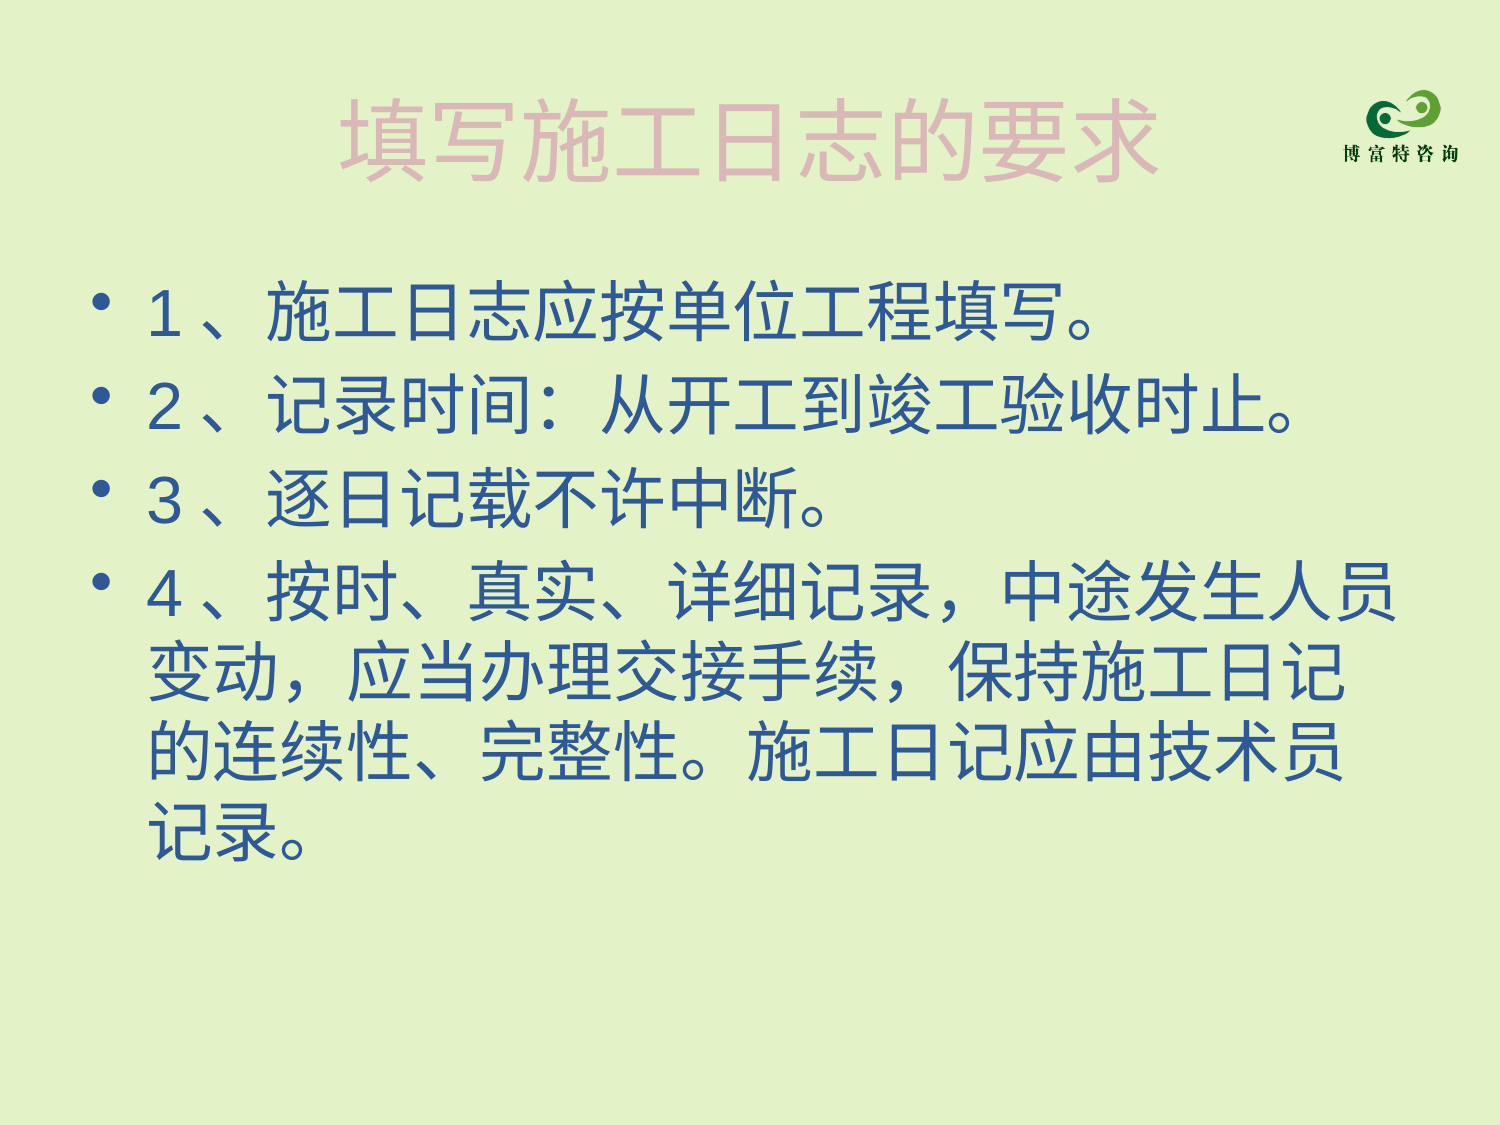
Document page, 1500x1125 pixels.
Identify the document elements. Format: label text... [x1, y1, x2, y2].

picture [1426, 89, 1477, 165]
title 填写施工日志的要求 [74, 44, 1426, 233]
list 1、施工日志应按单位工程填写。 2、记录时间：从开工到竣工验收时止。 3、逐日记载不许中断。 4、按时、真实、详细记录，中途发生人员变动，应当办理交接手续，保持施工日记的连续性、完整性。施工日记应由技术员记录。 [74, 262, 1426, 1006]
